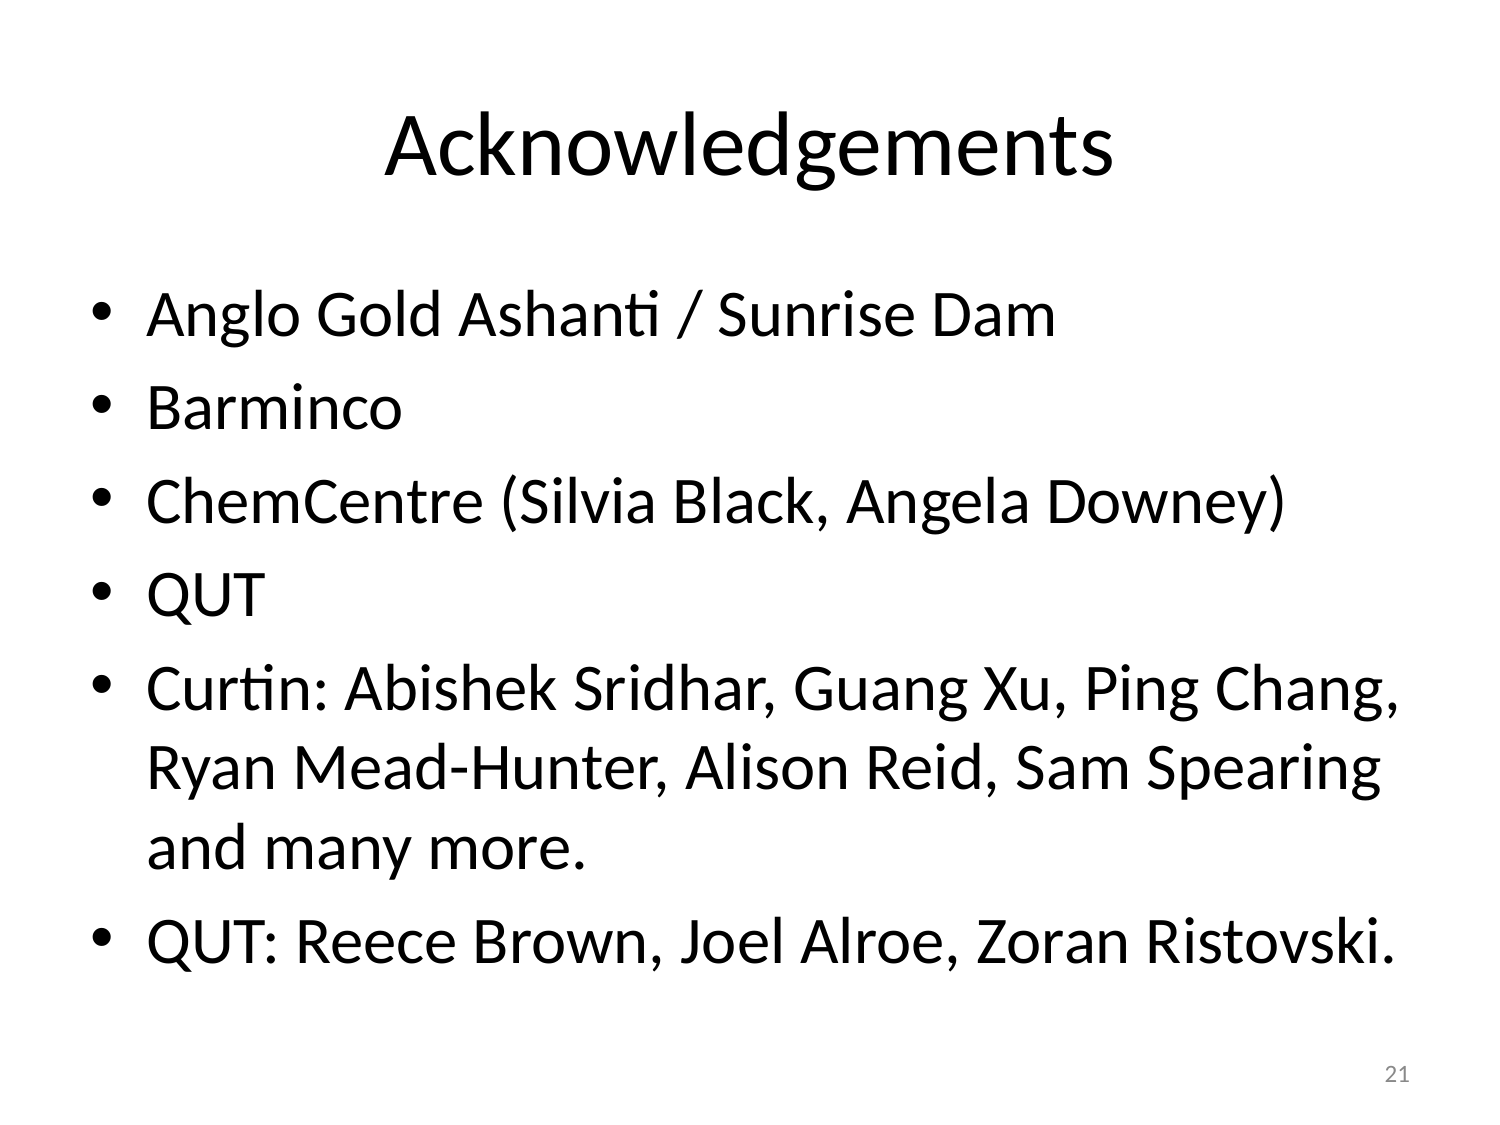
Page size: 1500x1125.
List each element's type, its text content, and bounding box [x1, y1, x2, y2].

title Acknowledgements [75, 45, 1425, 233]
slide_number 21 [1074, 1042, 1425, 1103]
list Anglo Gold Ashanti / Sunrise Dam Barminco ChemCentre (Silvia Black, Angela Downey) QUT Curtin: Abishek Sridhar, Guang Xu, Ping Chang, Ryan Mead-Hunter, Alison Reid, Sam Spearing and many more. QUT: Reece Brown, Joel Alroe, Zoran Ristovski. [75, 262, 1425, 1005]
